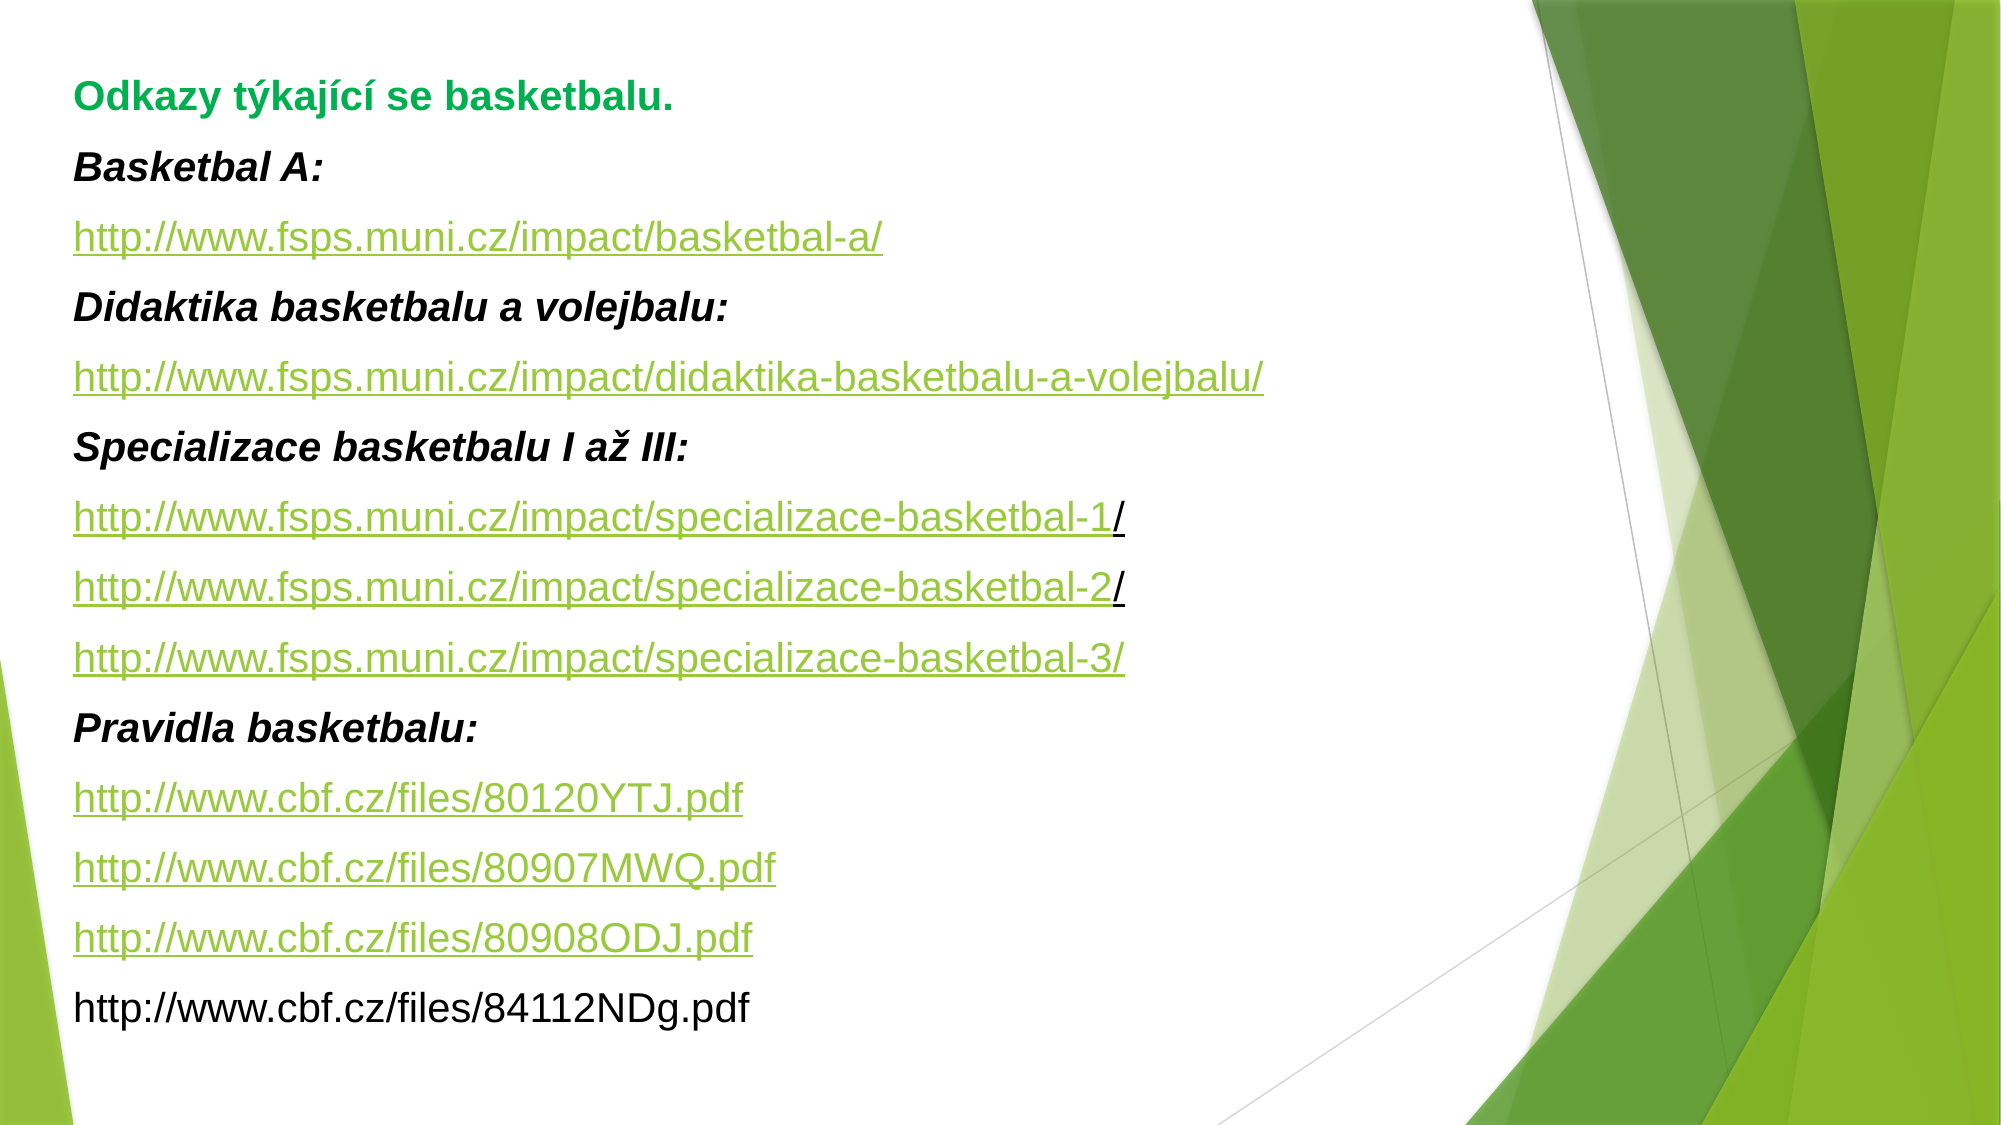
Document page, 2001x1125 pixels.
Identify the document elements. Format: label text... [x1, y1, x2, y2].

text_box Odkazy týkající se basketbalu. Basketbal A: http://www.fsps.muni.cz/impact/basketbal-a/ Didaktika basketbalu a volejbalu: http://www.fsps.muni.cz/impact/didaktika-basketbalu-a-volejbalu/ Specializace basketbalu I až III: http://www.fsps.muni.cz/impact/specializace-basketbal-1/ http://www.fsps.muni.cz/impact/specializace-basketbal-2/ http://www.fsps.muni.cz/impact/specializace-basketbal-3/ Pravidla basketbalu: http://www.cbf.cz/files/80120YTJ.pdf http://www.cbf.cz/files/80907MWQ.pdf http://www.cbf.cz/files/80908ODJ.pdf http://www.cbf.cz/files/84112NDg.pdf [58, 58, 1632, 1039]
